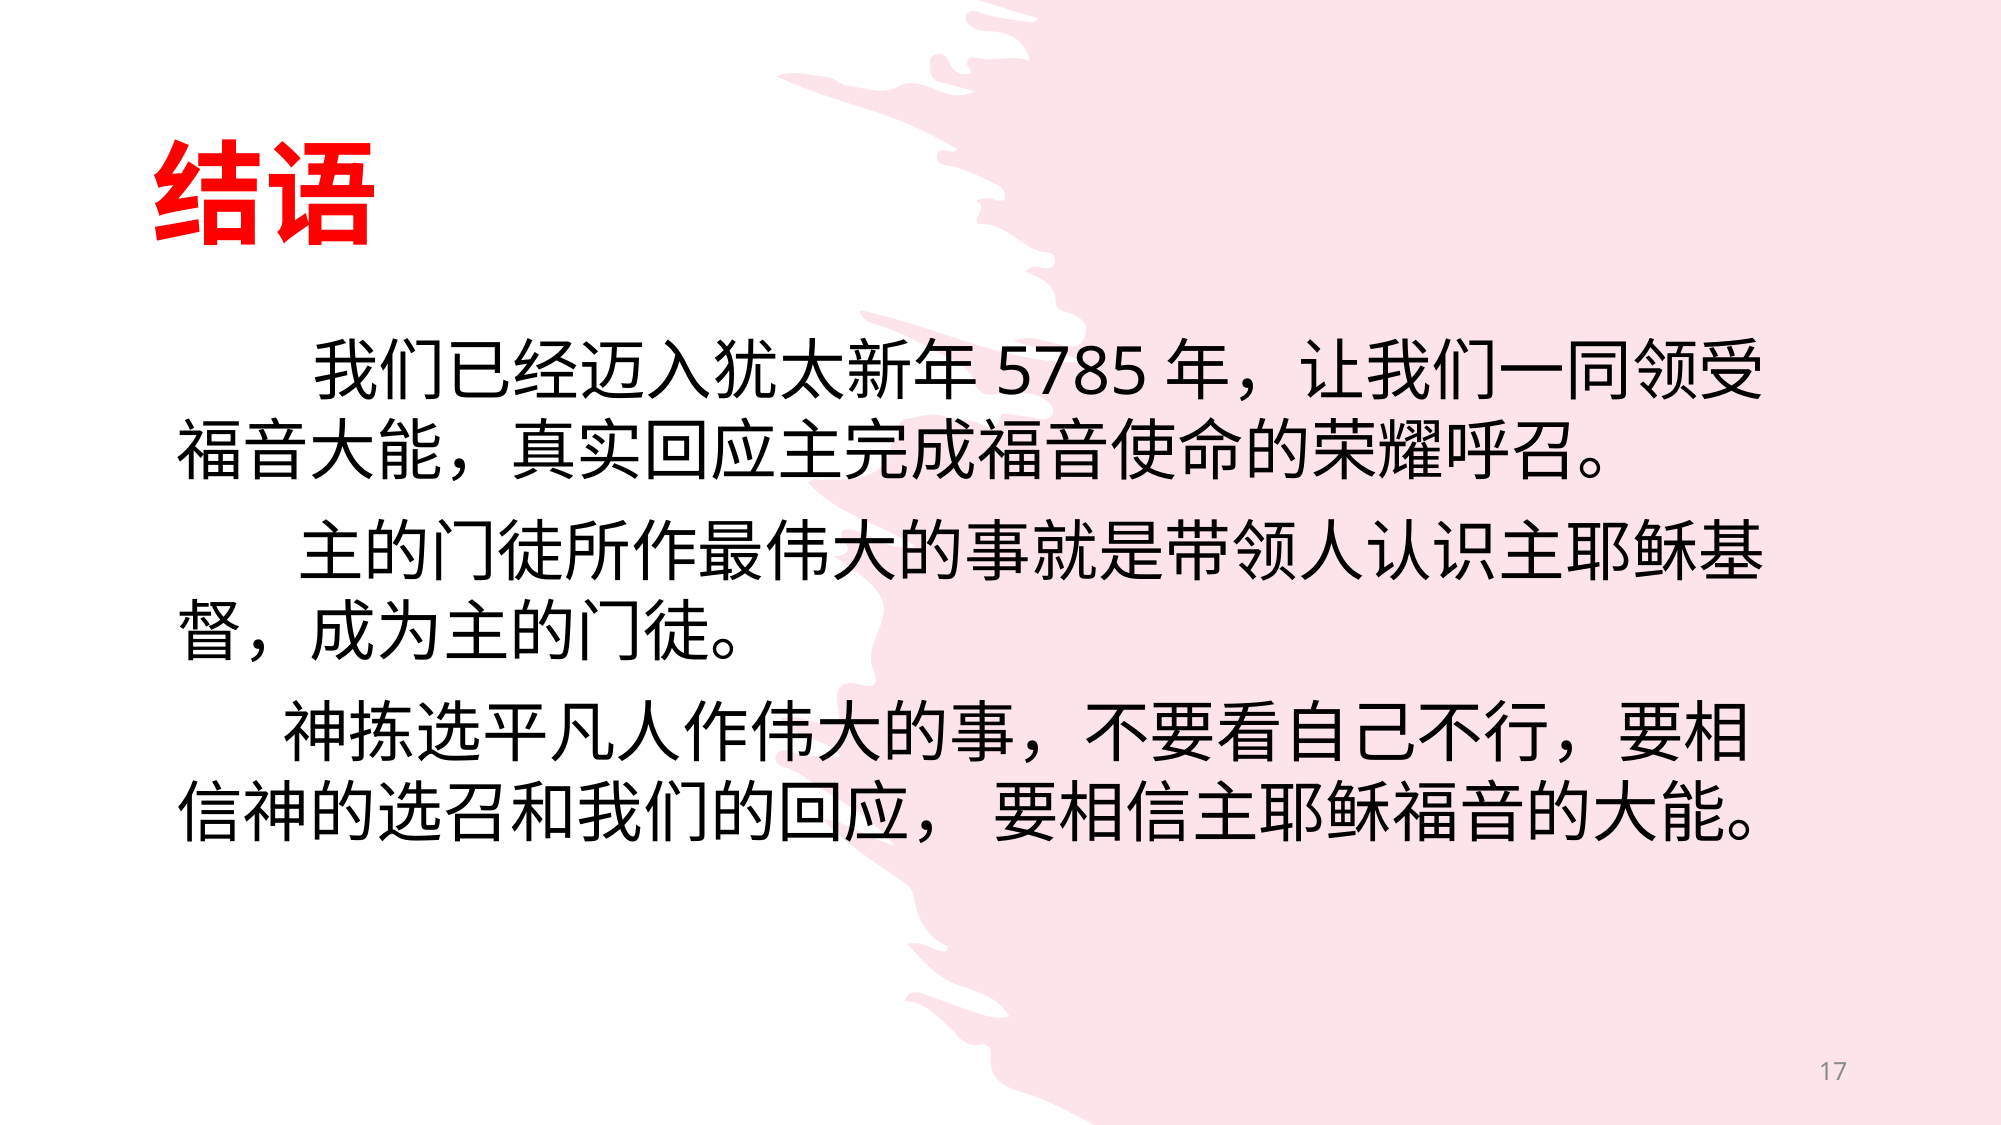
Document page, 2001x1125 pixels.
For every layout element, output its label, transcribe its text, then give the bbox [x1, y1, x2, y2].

list 我们已经迈入犹太新年5785年，让我们一同领受福音大能，真实回应主完成福音使命的荣耀呼召。 主的门徒所作最伟大的事就是带领人认识主耶稣基督，成为主的门徒。 神拣选平凡人作伟大的事，不要看自己不行，要相信神的选召和我们的回应， 要相信主耶稣福音的大能。 [161, 129, 1802, 1048]
title 结语 [137, 104, 776, 268]
slide_number 17 [1412, 1042, 1863, 1103]
